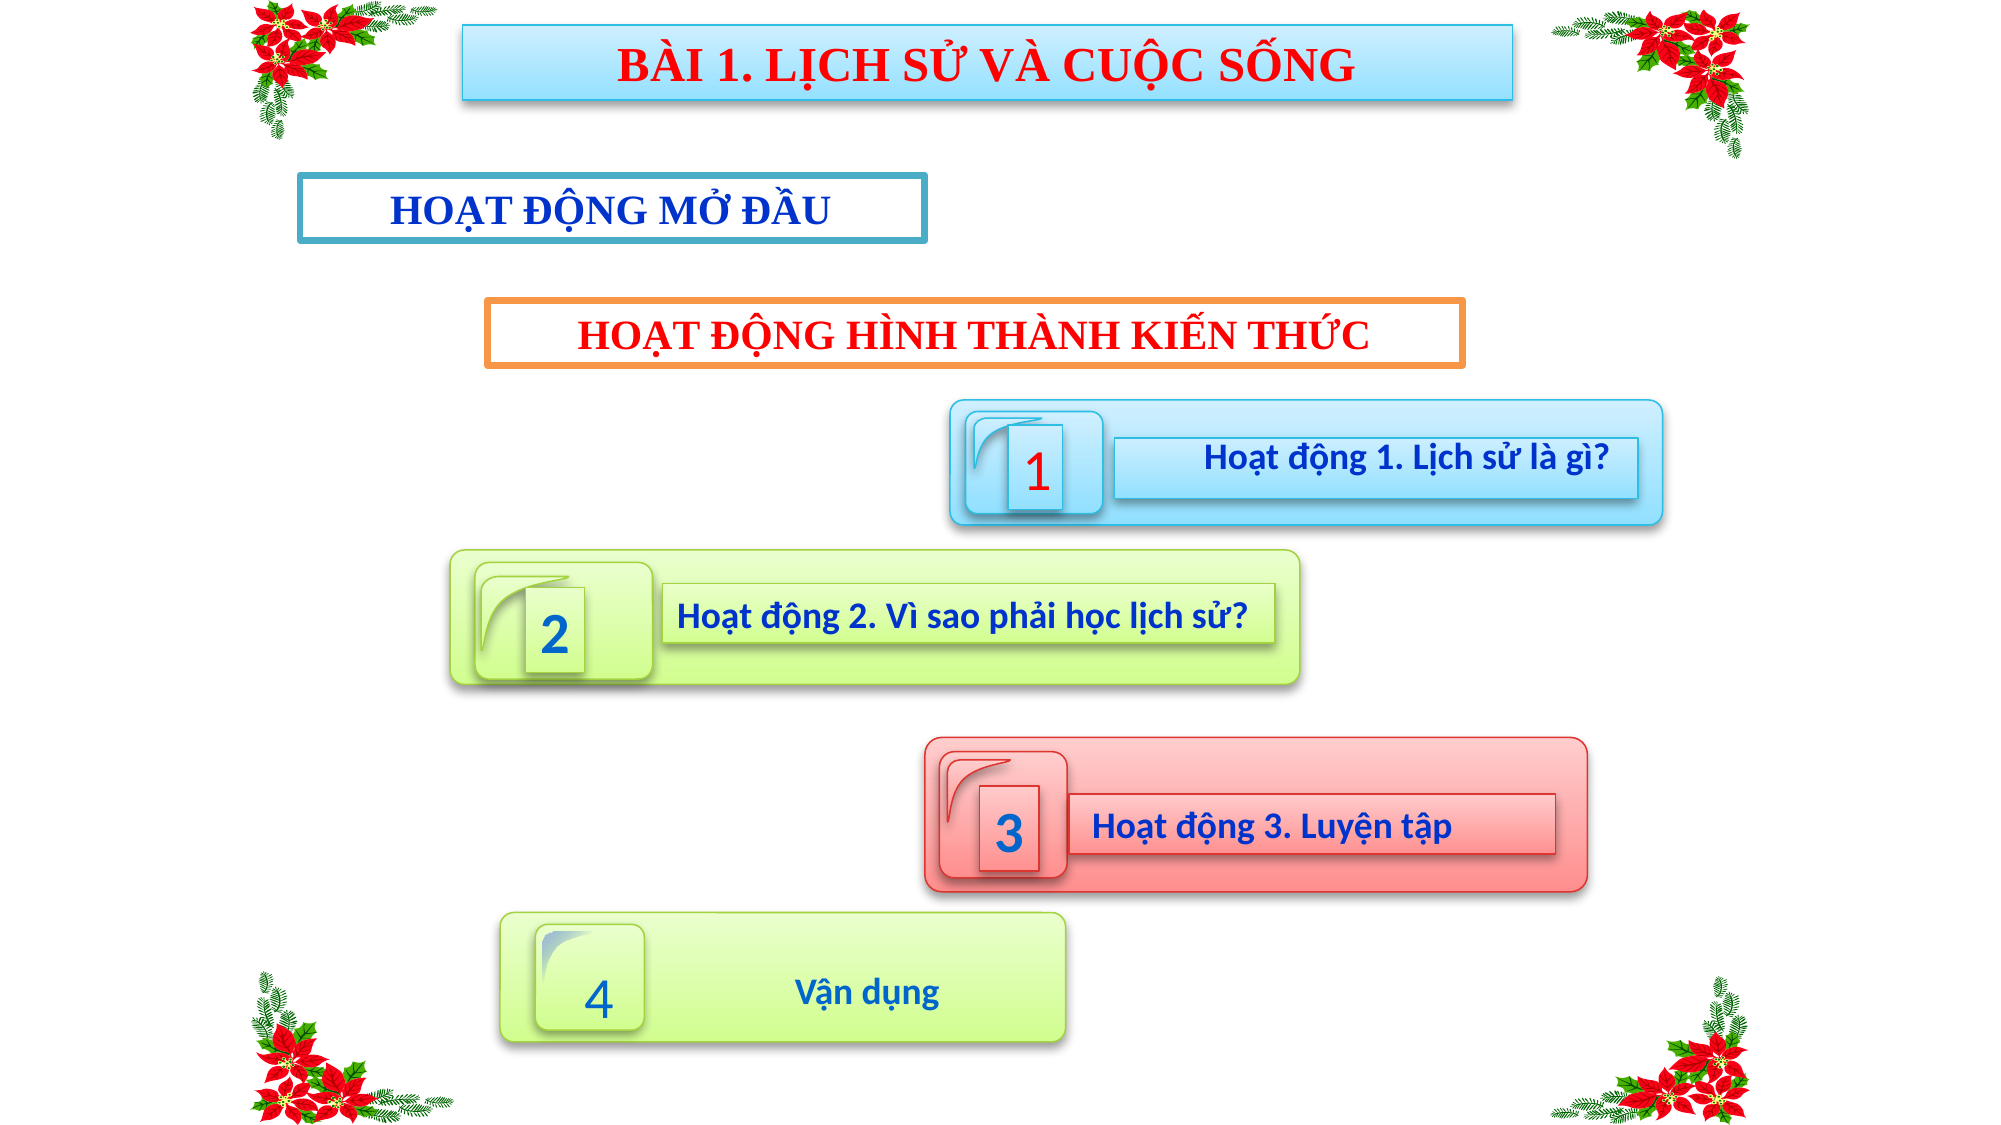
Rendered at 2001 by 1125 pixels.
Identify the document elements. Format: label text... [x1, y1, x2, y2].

picture [1549, 975, 1751, 1125]
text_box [449, 549, 1301, 685]
title BÀI 1. LỊCH SỬ VÀ CUỘC SỐNG [462, 24, 1513, 101]
text_box HOẠT ĐỘNG MỞ ĐẦU [297, 172, 928, 244]
picture [249, 0, 438, 141]
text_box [924, 737, 1588, 892]
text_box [949, 399, 1663, 526]
picture [274, 945, 430, 1125]
picture [1575, 0, 1726, 185]
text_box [499, 912, 1076, 1043]
text_box HOẠT ĐỘNG HÌNH THÀNH KIẾN THỨC [484, 297, 1466, 369]
